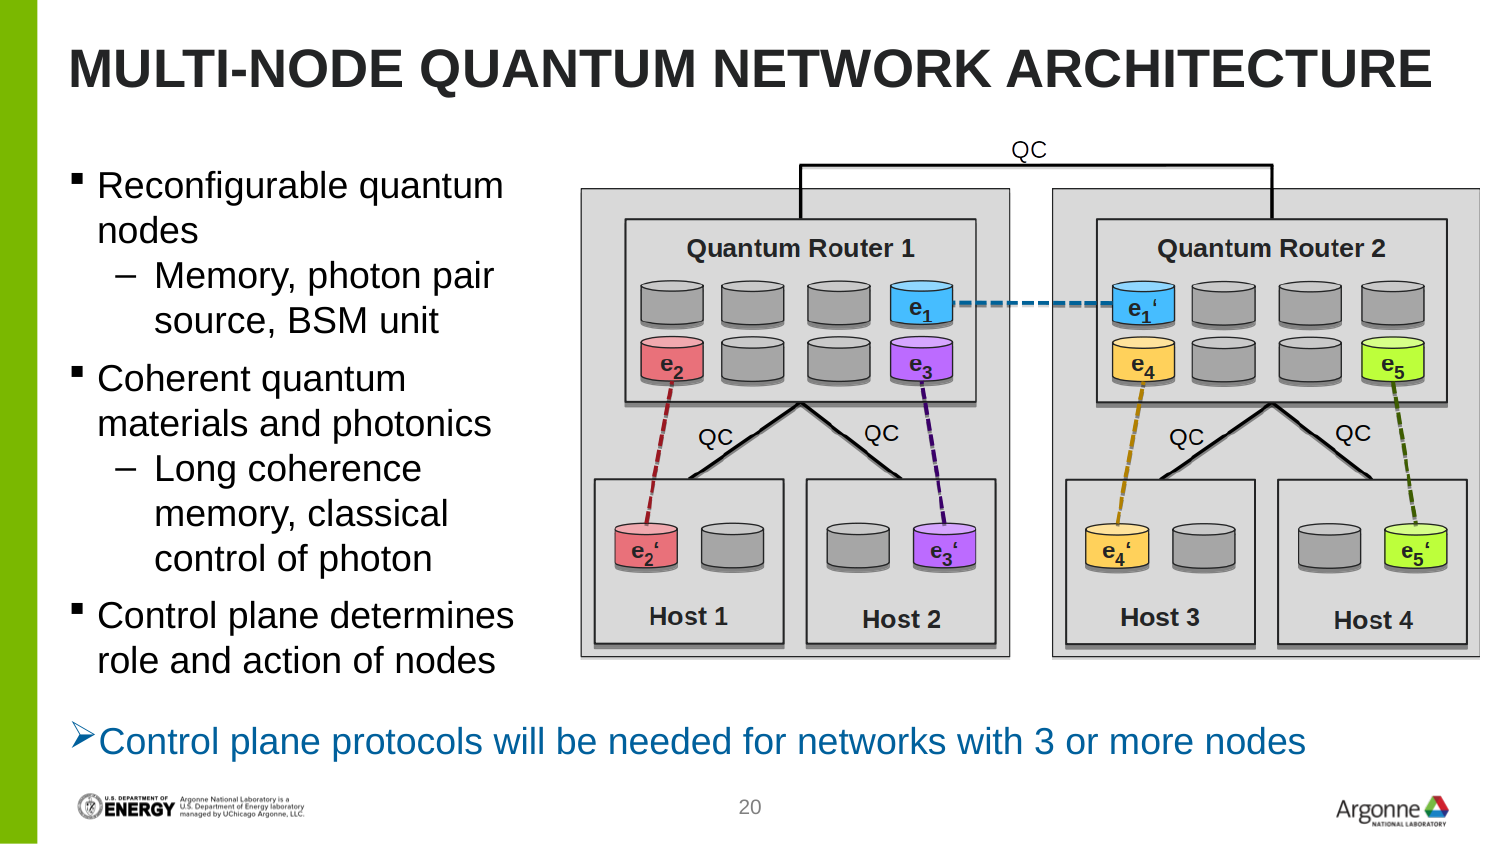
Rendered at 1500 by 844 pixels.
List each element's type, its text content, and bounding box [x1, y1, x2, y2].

picture [75, 791, 308, 822]
text_box Multi-node Quantum network architecture [68, 13, 1442, 101]
picture [1330, 787, 1458, 834]
text_box Reconfigurable quantum nodes Memory, photon pair source, BSM unit Coherent quantum materials and photonics Long coherence memory, classical control of photon Control plane determines role and action of nodes [68, 161, 563, 698]
text_box Control plane protocols will be needed for networks with 3 or more nodes [68, 717, 1429, 765]
picture [580, 134, 1481, 660]
text_box 20 [712, 796, 788, 819]
